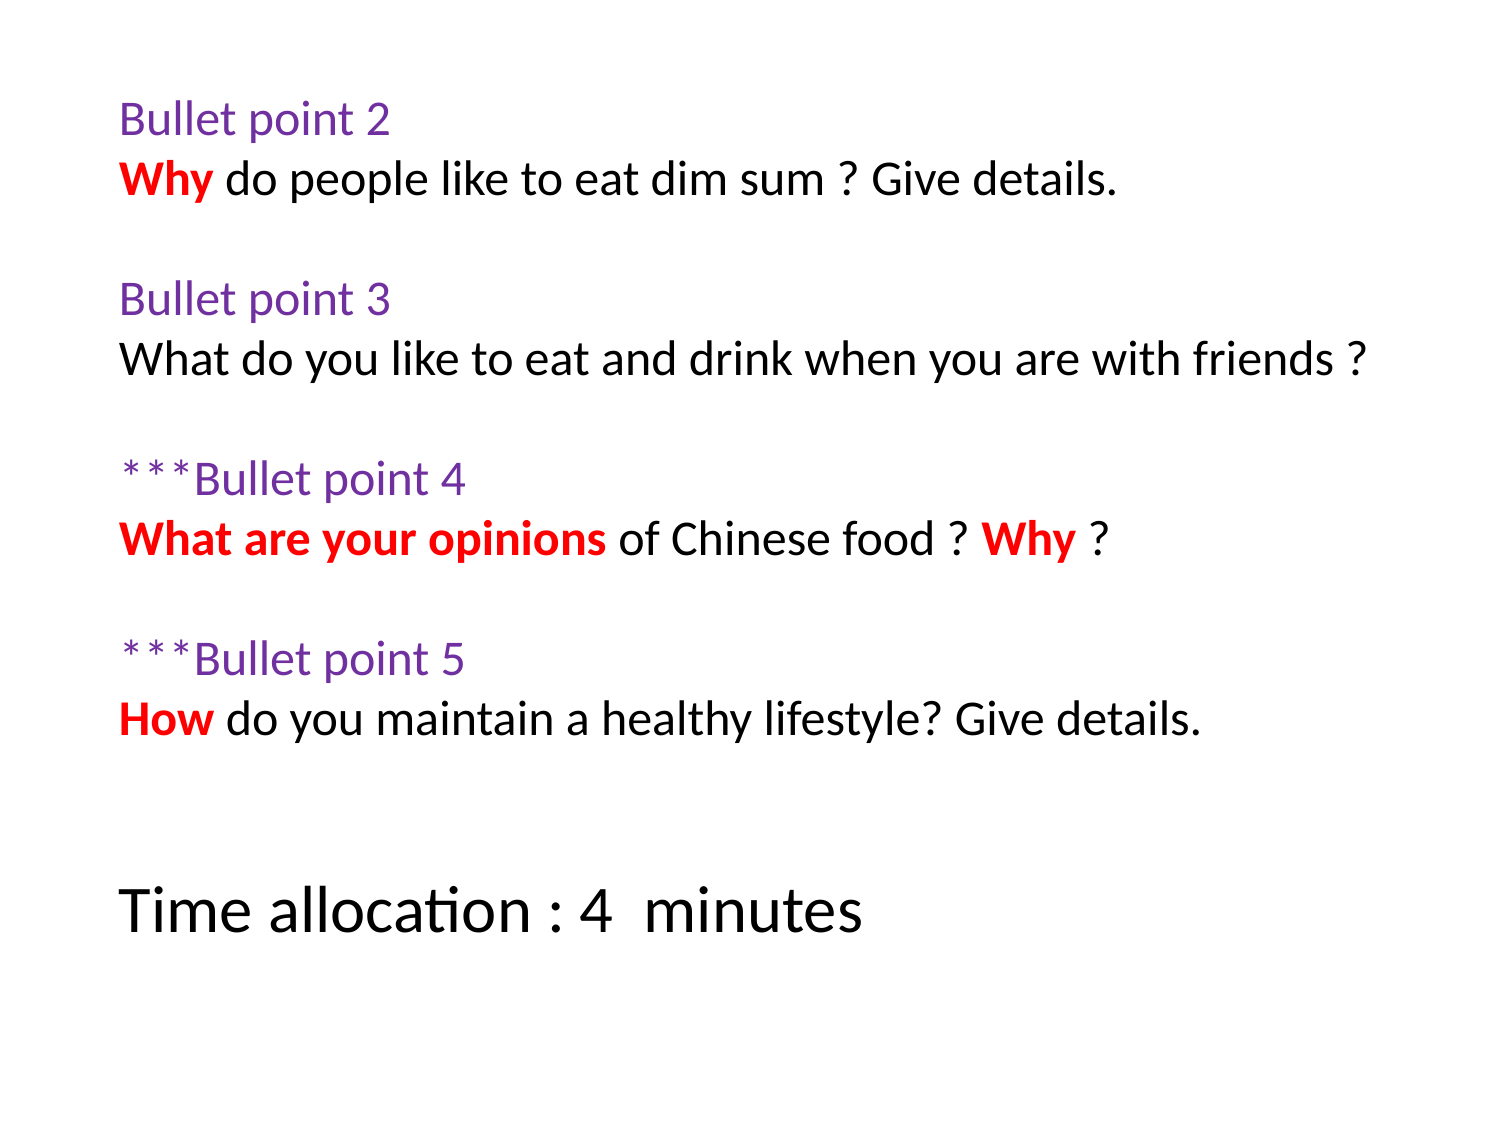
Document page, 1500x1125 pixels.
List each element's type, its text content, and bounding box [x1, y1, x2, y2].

text_box Bullet point 2 Why do people like to eat dim sum ? Give details. Bullet point 3 What do you like to eat and drink when you are with friends ? ***Bullet point 4 What are your opinions of Chinese food ? Why ? ***Bullet point 5 How do you maintain a healthy lifestyle? Give details. Time allocation : 4 minutes [104, 78, 1416, 953]
